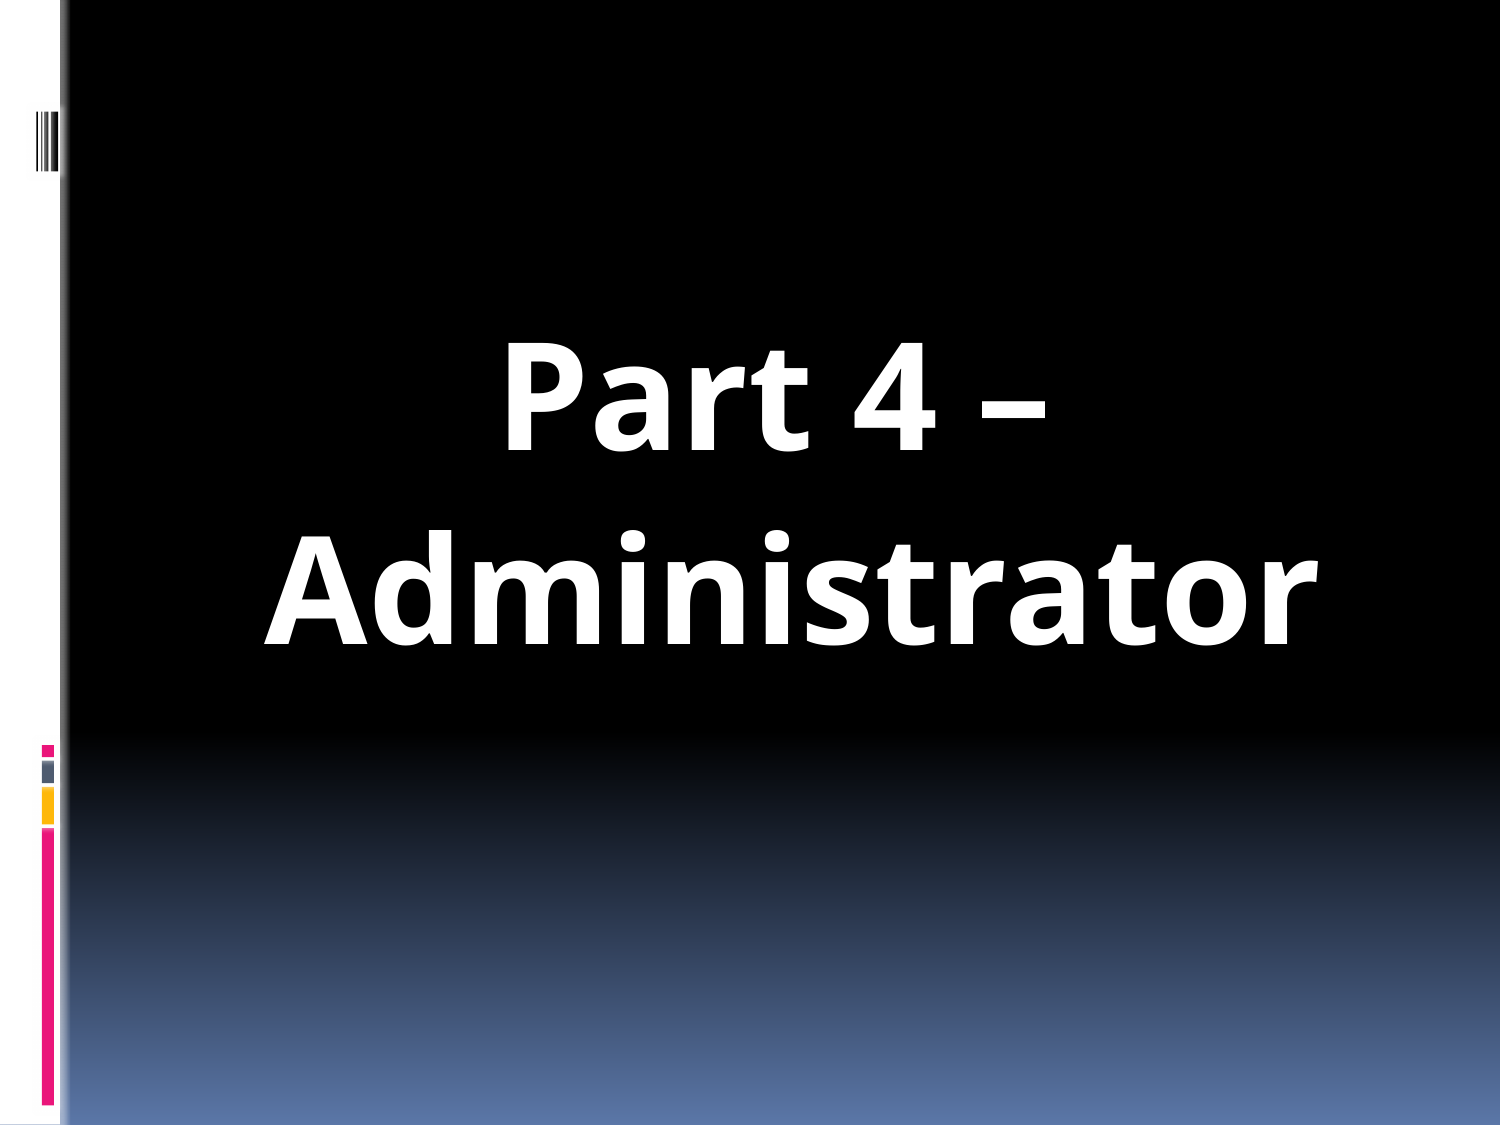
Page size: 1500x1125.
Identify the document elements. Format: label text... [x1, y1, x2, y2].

list Part 4 – Administrator [150, 292, 1425, 1043]
